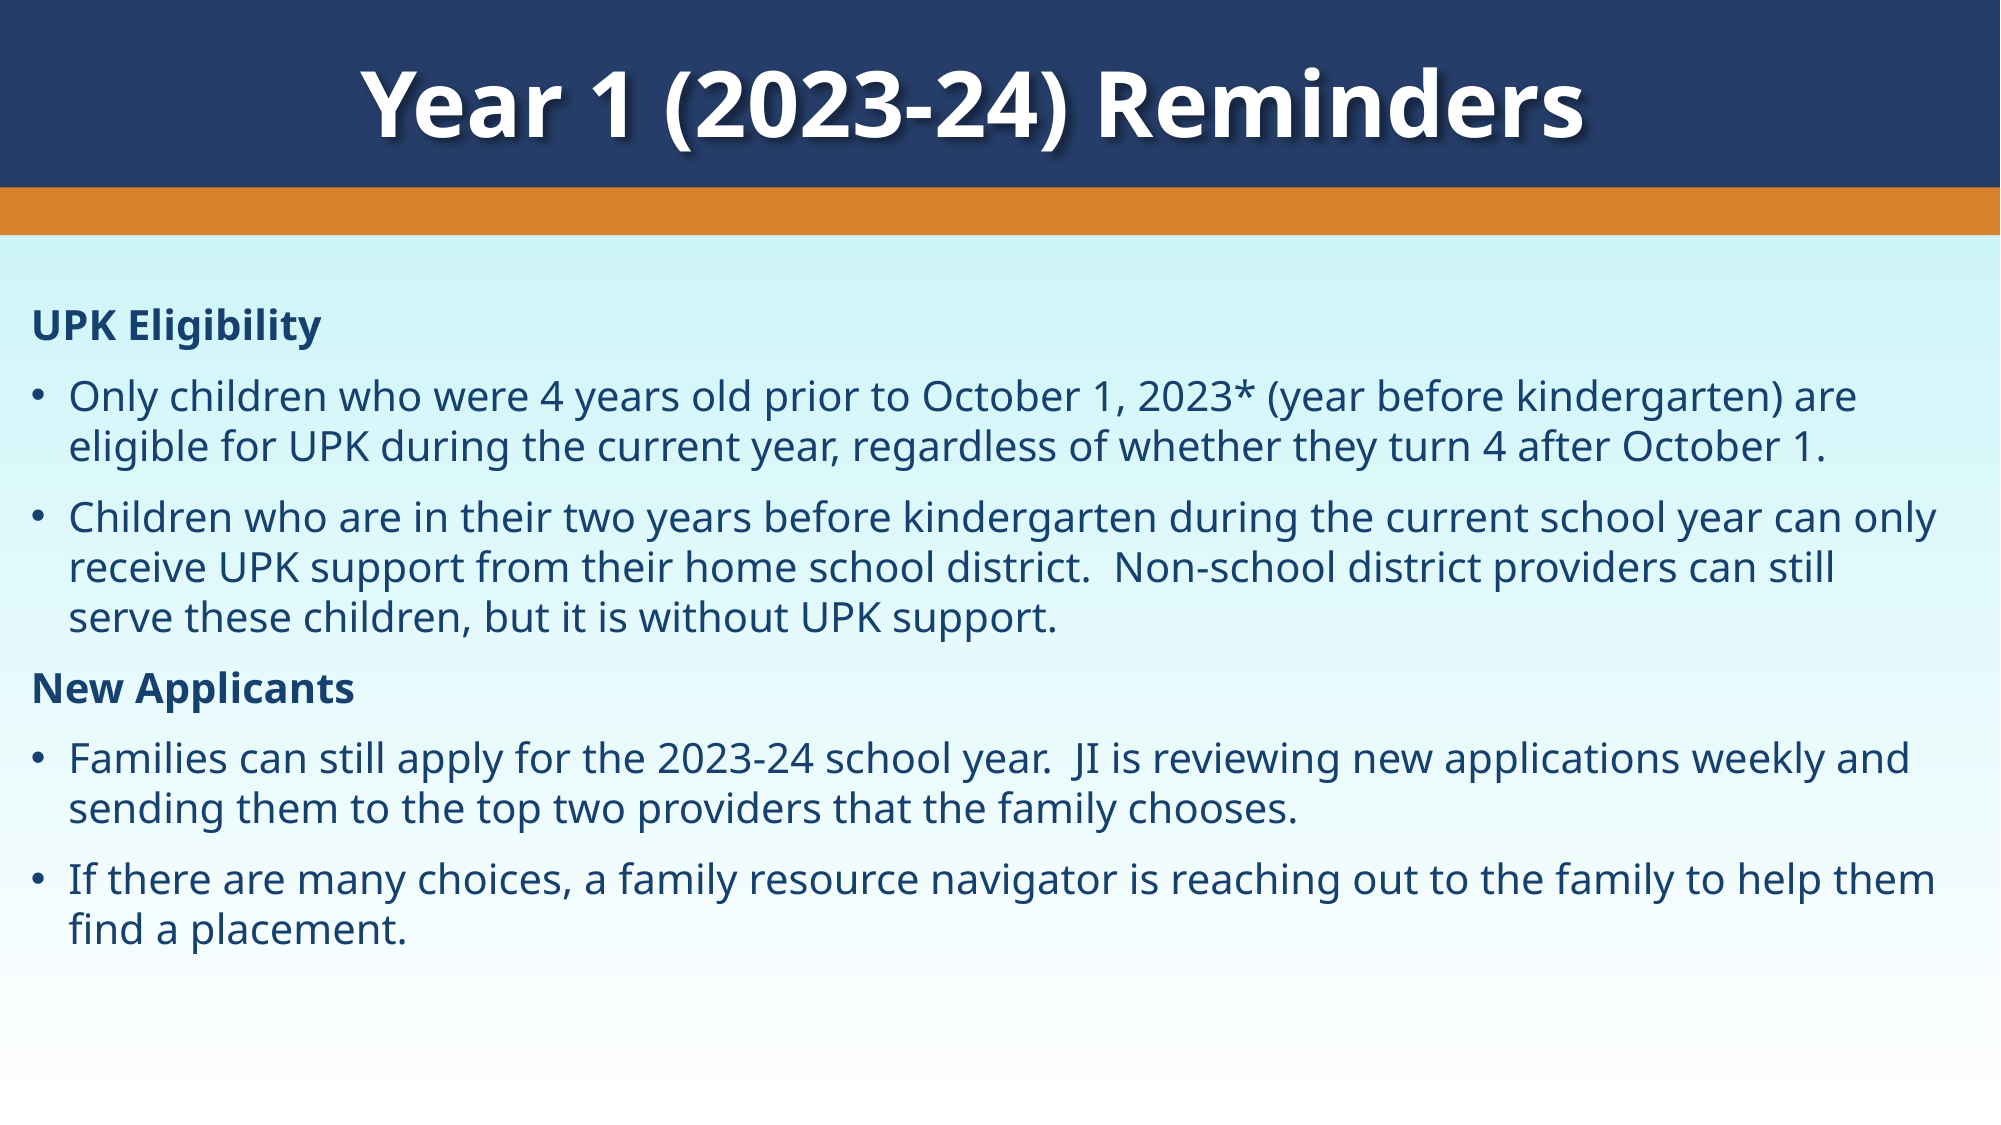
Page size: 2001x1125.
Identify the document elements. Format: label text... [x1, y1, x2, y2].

text_box [0, 236, 2000, 1109]
text_box Year 1 (2023-24) Reminders [1, 38, 1946, 156]
text_box [0, 0, 2000, 188]
text_box [0, 188, 2000, 236]
list UPK Eligibility Only children who were 4 years old prior to October 1, 2023* (year before kindergarten) are eligible for UPK during the current year, regardless of whether they turn 4 after October 1. Children who are in their two years before kindergarten during the current school year can only receive UPK support from their home school district. Non-school district providers can still serve these children, but it is without UPK support. New Applicants Families can still apply for the 2023-24 school year. JI is reviewing new applications weekly and sending them to the top two providers that the family chooses. If there are many choices, a family resource navigator is reaching out to the family to help them find a placement. [15, 291, 1963, 1109]
